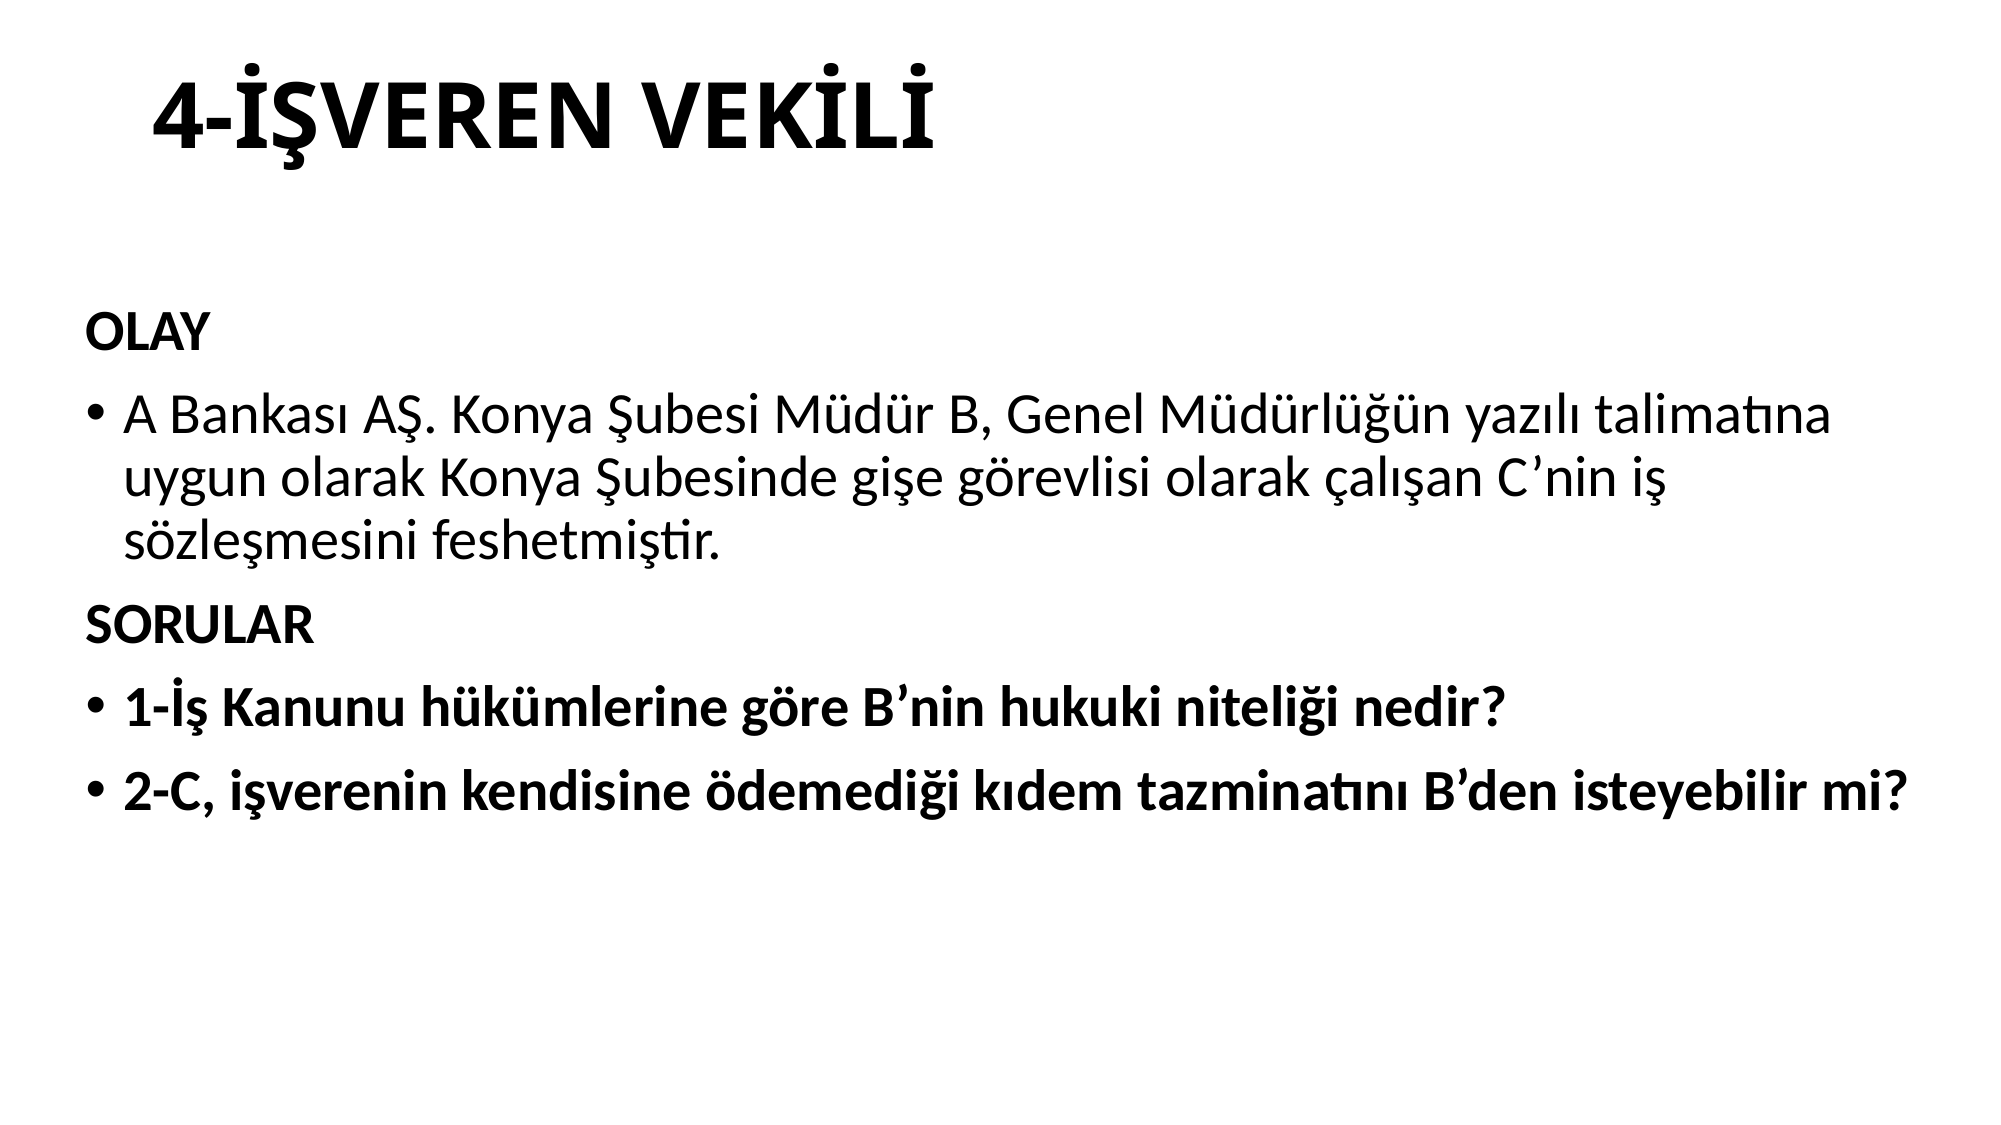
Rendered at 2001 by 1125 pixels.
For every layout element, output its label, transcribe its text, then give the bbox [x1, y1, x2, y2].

title 4-İŞVEREN VEKİLİ [137, 59, 1863, 179]
list OLAY A Bankası AŞ. Konya Şubesi Müdür B, Genel Müdürlüğün yazılı talimatına uygun olarak Konya Şubesinde gişe görevlisi olarak çalışan C’nin iş sözleşmesini feshetmiştir. SORULAR 1-İş Kanunu hükümlerine göre B’nin hukuki niteliği nedir? 2-C, işverenin kendisine ödemediği kıdem tazminatını B’den isteyebilir mi? [70, 201, 1934, 1076]
